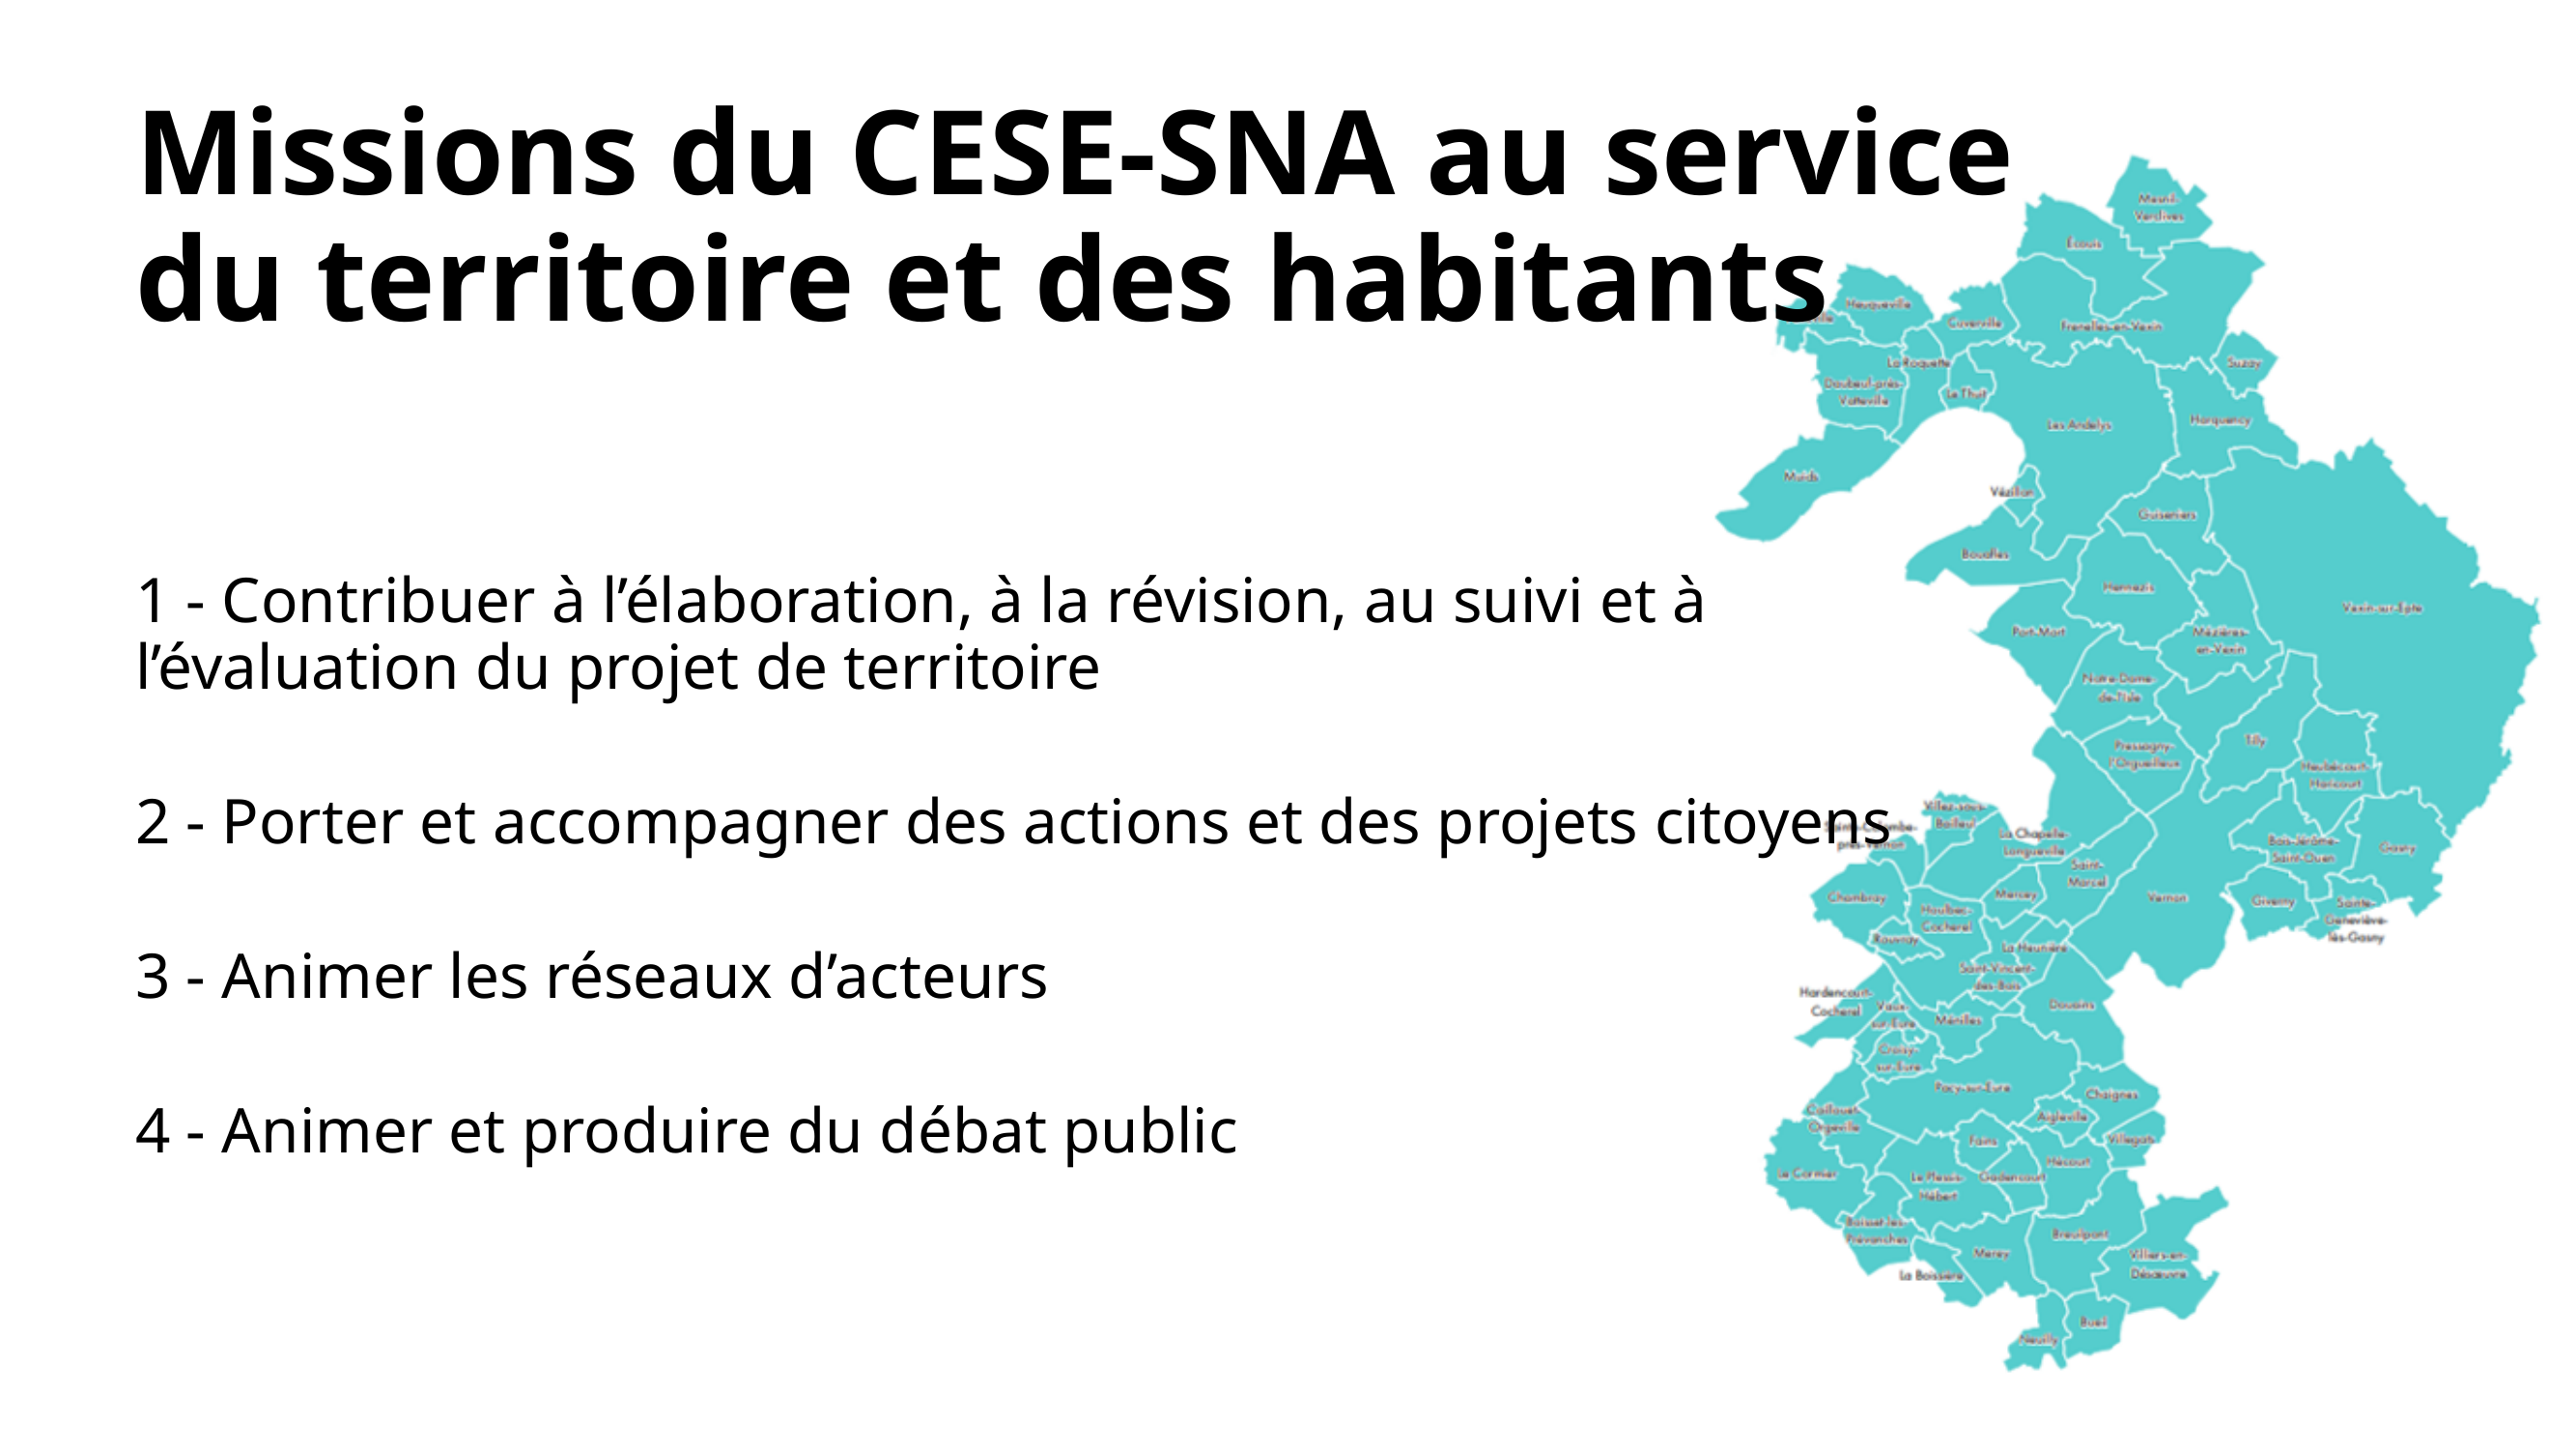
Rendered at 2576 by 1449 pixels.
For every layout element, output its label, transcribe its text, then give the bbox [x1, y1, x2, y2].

picture [1565, 147, 2576, 1375]
title Missions du CESE-SNA au service du territoire et des habitants [121, 50, 2449, 354]
list 1 - Contribuer à l’élaboration, à la révision, au suivi et à l’évaluation du projet de territoire 2 - Porter et accompagner des actions et des projets citoyens 3 - Animer les réseaux d’acteurs 4 - Animer et produire du débat public [121, 487, 1565, 1240]
